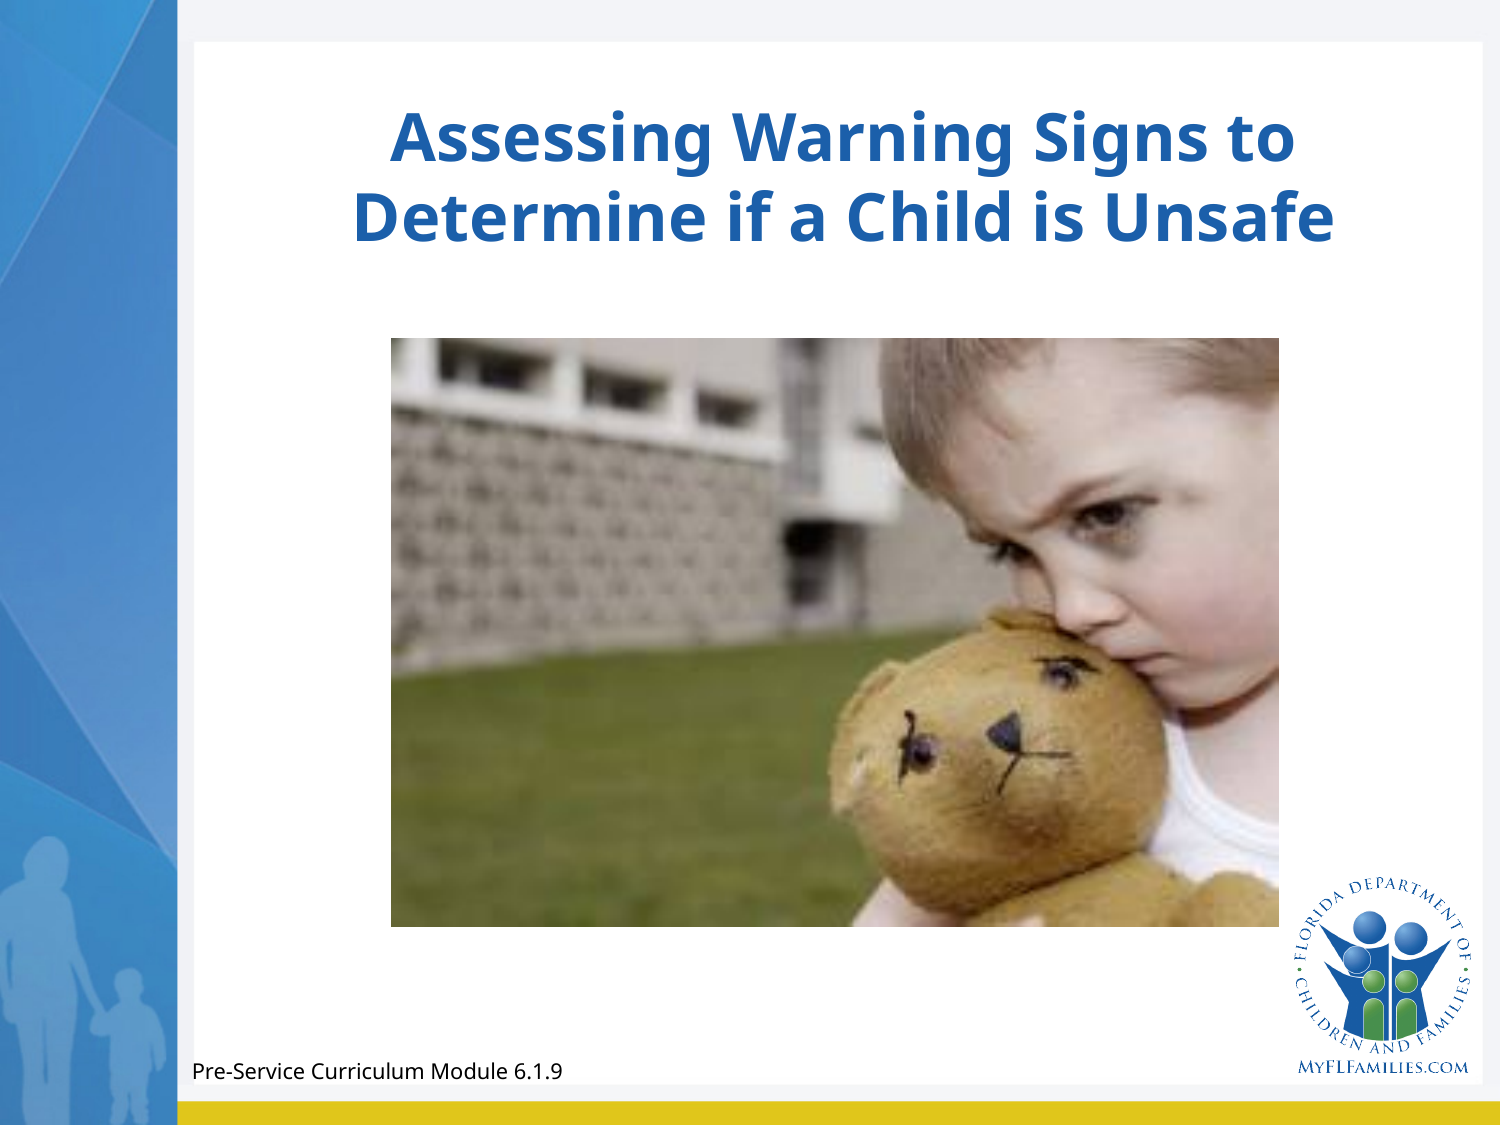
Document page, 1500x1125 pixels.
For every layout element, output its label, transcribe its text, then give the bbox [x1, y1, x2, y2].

title Assessing Warning Signs to Determine if a Child is Unsafe [263, 80, 1425, 269]
text_box Pre-Service Curriculum Module 6.1.9 [177, 1050, 626, 1100]
picture [0, 0, 1500, 1125]
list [390, 338, 1279, 928]
